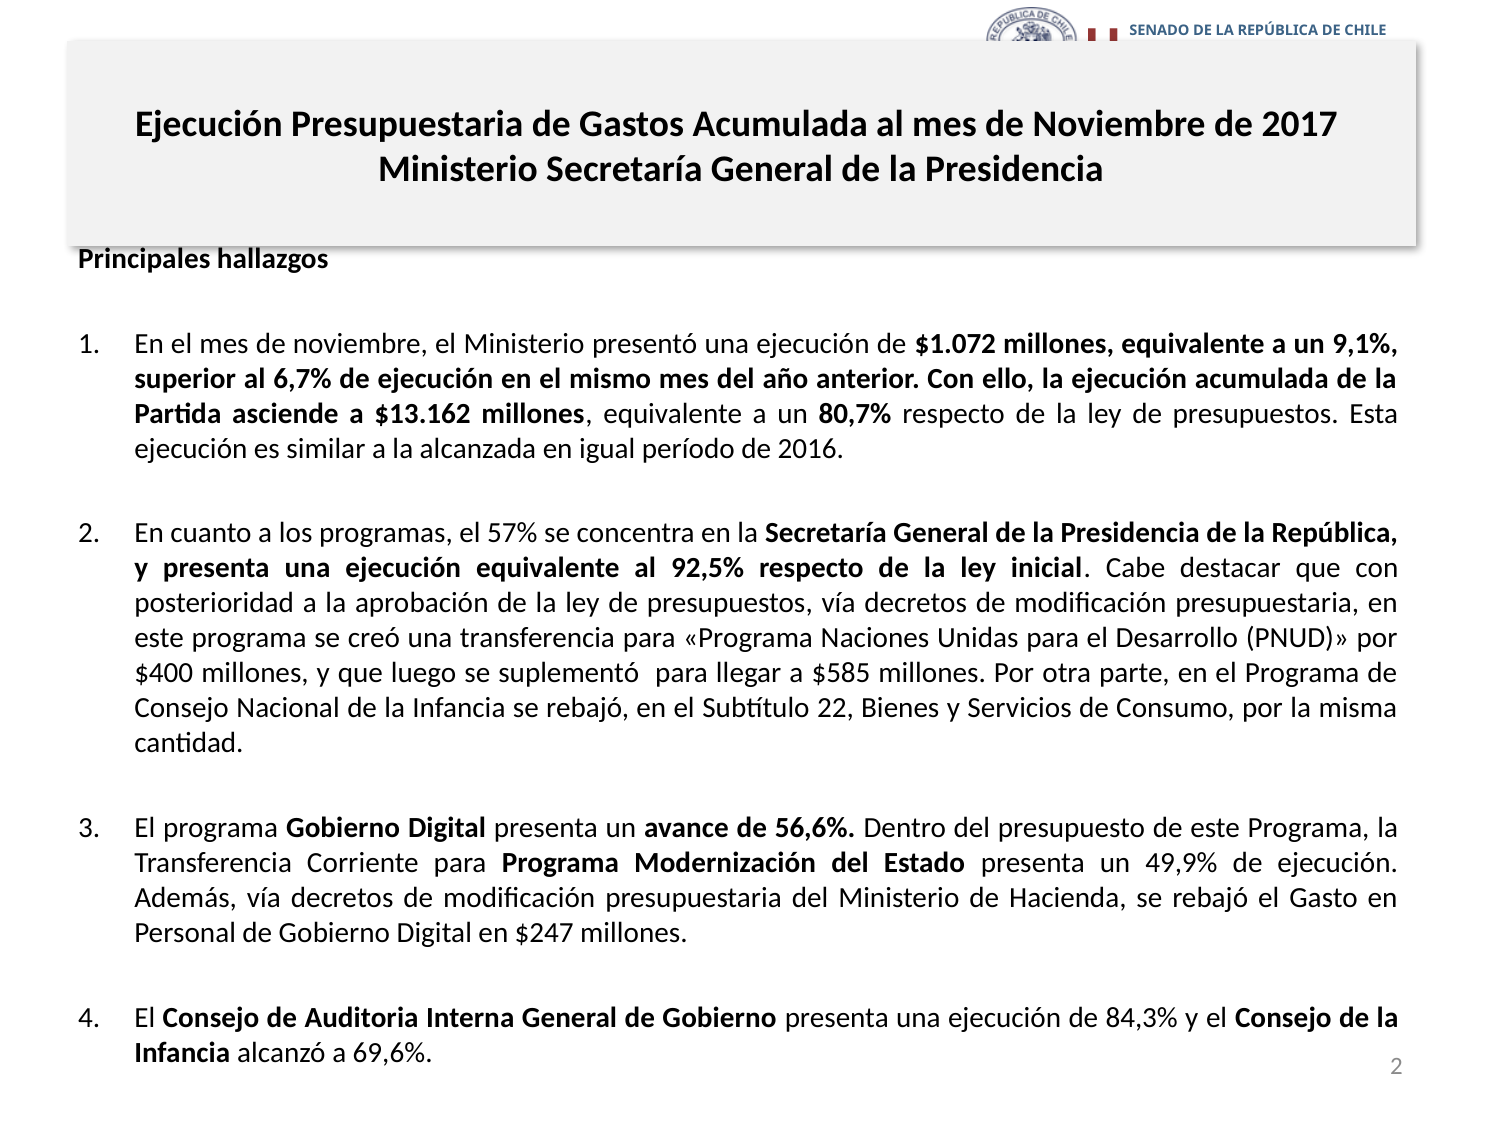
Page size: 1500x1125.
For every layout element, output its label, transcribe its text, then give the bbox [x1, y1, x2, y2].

slide_number 2 [1067, 1035, 1418, 1095]
title Ejecución Presupuestaria de Gastos Acumulada al mes de Noviembre de 2017 Ministerio Secretaría General de la Presidencia [67, 41, 1415, 246]
text_box Principales hallazgos En el mes de noviembre, el Ministerio presentó una ejecución de $1.072 millones, equivalente a un 9,1%, superior al 6,7% de ejecución en el mismo mes del año anterior. Con ello, la ejecución acumulada de la Partida asciende a $13.162 millones, equivalente a un 80,7% respecto de la ley de presupuestos. Esta ejecución es similar a la alcanzada en igual período de 2016. En cuanto a los programas, el 57% se concentra en la Secretaría General de la Presidencia de la República, y presenta una ejecución equivalente al 92,5% respecto de la ley inicial. Cabe destacar que con posterioridad a la aprobación de la ley de presupuestos, vía decretos de modificación presupuestaria, en este programa se creó una transferencia para «Programa Naciones Unidas para el Desarrollo (PNUD)» por $400 millones, y que luego se suplementó para llegar a $585 millones. Por otra parte, en el Programa de Consejo Nacional de la Infancia se rebajó, en el Subtítulo 22, Bienes y Servicios de Consumo, por la misma cantidad. El programa Gobierno Digital presenta un avance de 56,6%. Dentro del presupuesto de este Programa, la Transferencia Corriente para Programa Modernización del Estado presenta un 49,9% de ejecución. Además, vía decretos de modificación presupuestaria del Ministerio de Hacienda, se rebajó el Gasto en Personal de Gobierno Digital en $247 millones. El Consejo de Auditoria Interna General de Gobierno presenta una ejecución de 84,3% y el Consejo de la Infancia alcanzó a 69,6%. [63, 231, 1414, 1059]
picture [986, 7, 1079, 41]
